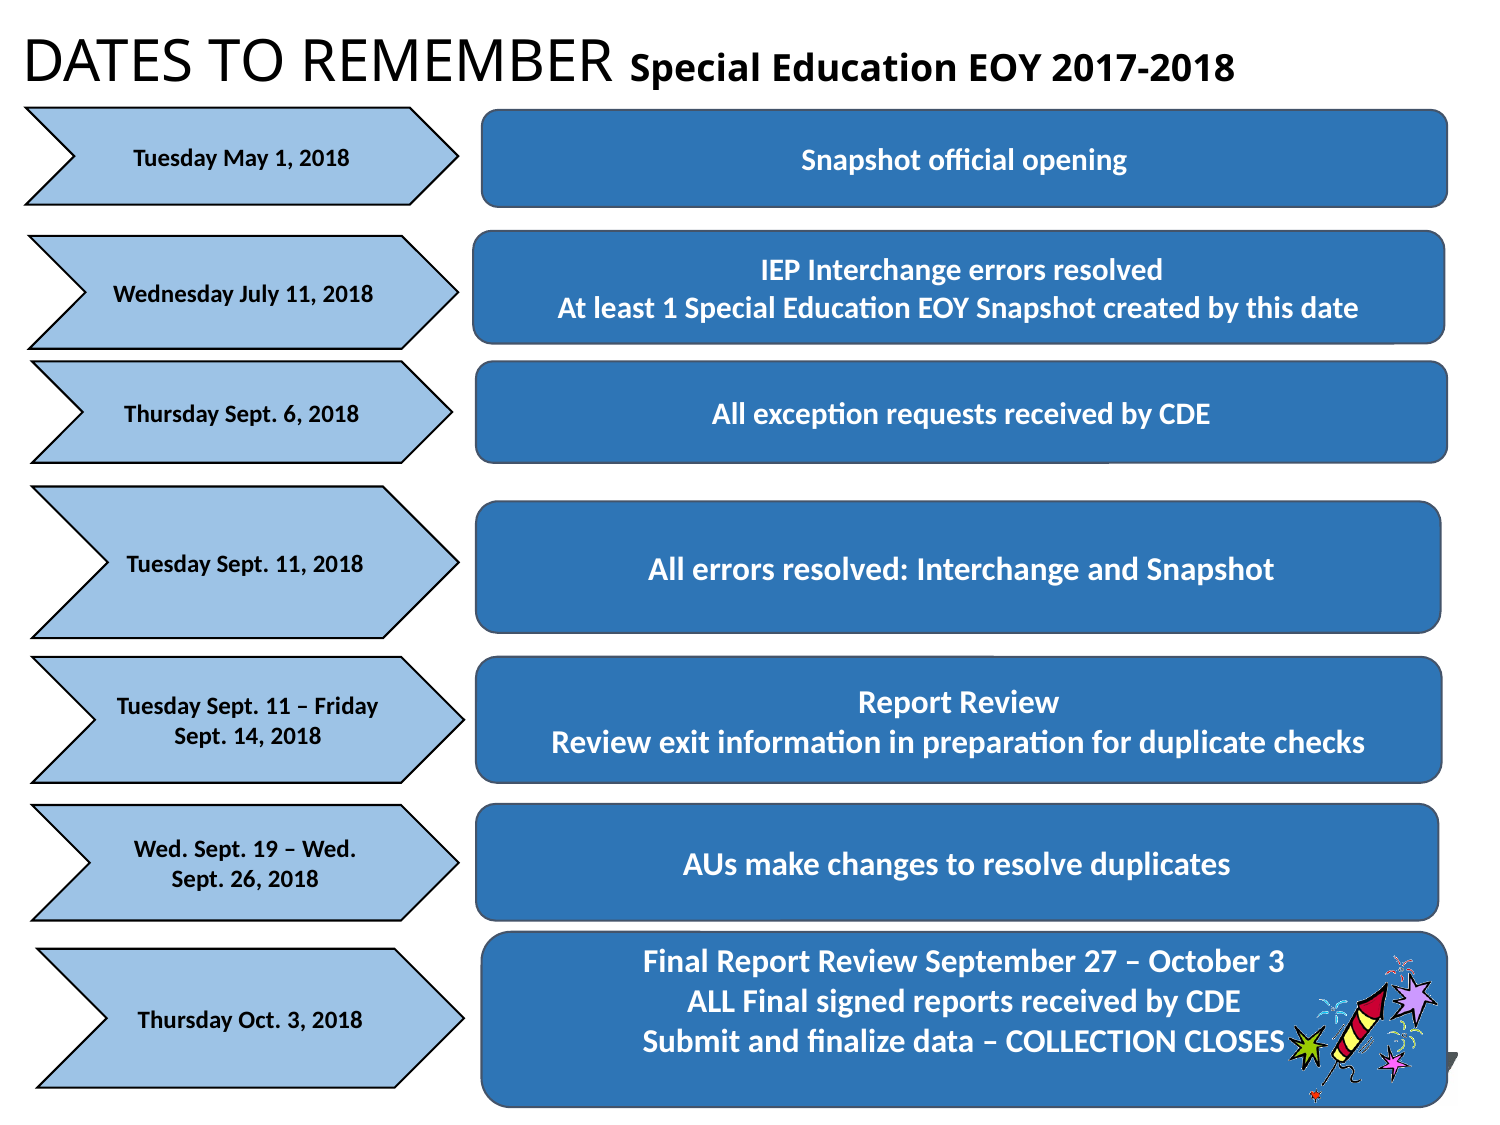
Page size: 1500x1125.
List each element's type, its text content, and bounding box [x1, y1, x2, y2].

text_box Tuesday Sept. 11, 2018 [29, 485, 461, 640]
text_box All errors resolved: Interchange and Snapshot [474, 500, 1442, 634]
text_box Thursday Oct. 3, 2018 [34, 947, 466, 1089]
text_box All exception requests received by CDE [474, 360, 1449, 464]
text_box Snapshot official opening [480, 108, 1449, 208]
text_box IEP Interchange errors resolved At least 1 Special Education EOY Snapshot created by this date [472, 229, 1446, 345]
text_box Wed. Sept. 19 – Wed. Sept. 26, 2018 [29, 803, 461, 922]
picture [1287, 955, 1458, 1106]
text_box AUs make changes to resolve duplicates [475, 802, 1440, 922]
text_box Final Report Review September 27 – October 3 ALL Final signed reports received by CDE Submit and finalize data – COLLECTION CLOSES [480, 930, 1449, 1109]
text_box Report Review Review exit information in preparation for duplicate checks [474, 655, 1443, 784]
list DATES TO REMEMBER Special Education EOY 2017-2018 [0, 23, 1313, 107]
text_box Tuesday May 1, 2018 [23, 106, 460, 206]
text_box Wednesday July 11, 2018 [26, 234, 460, 350]
text_box Tuesday Sept. 11 – Friday Sept. 14, 2018 [29, 655, 466, 784]
text_box Thursday Sept. 6, 2018 [29, 360, 454, 464]
